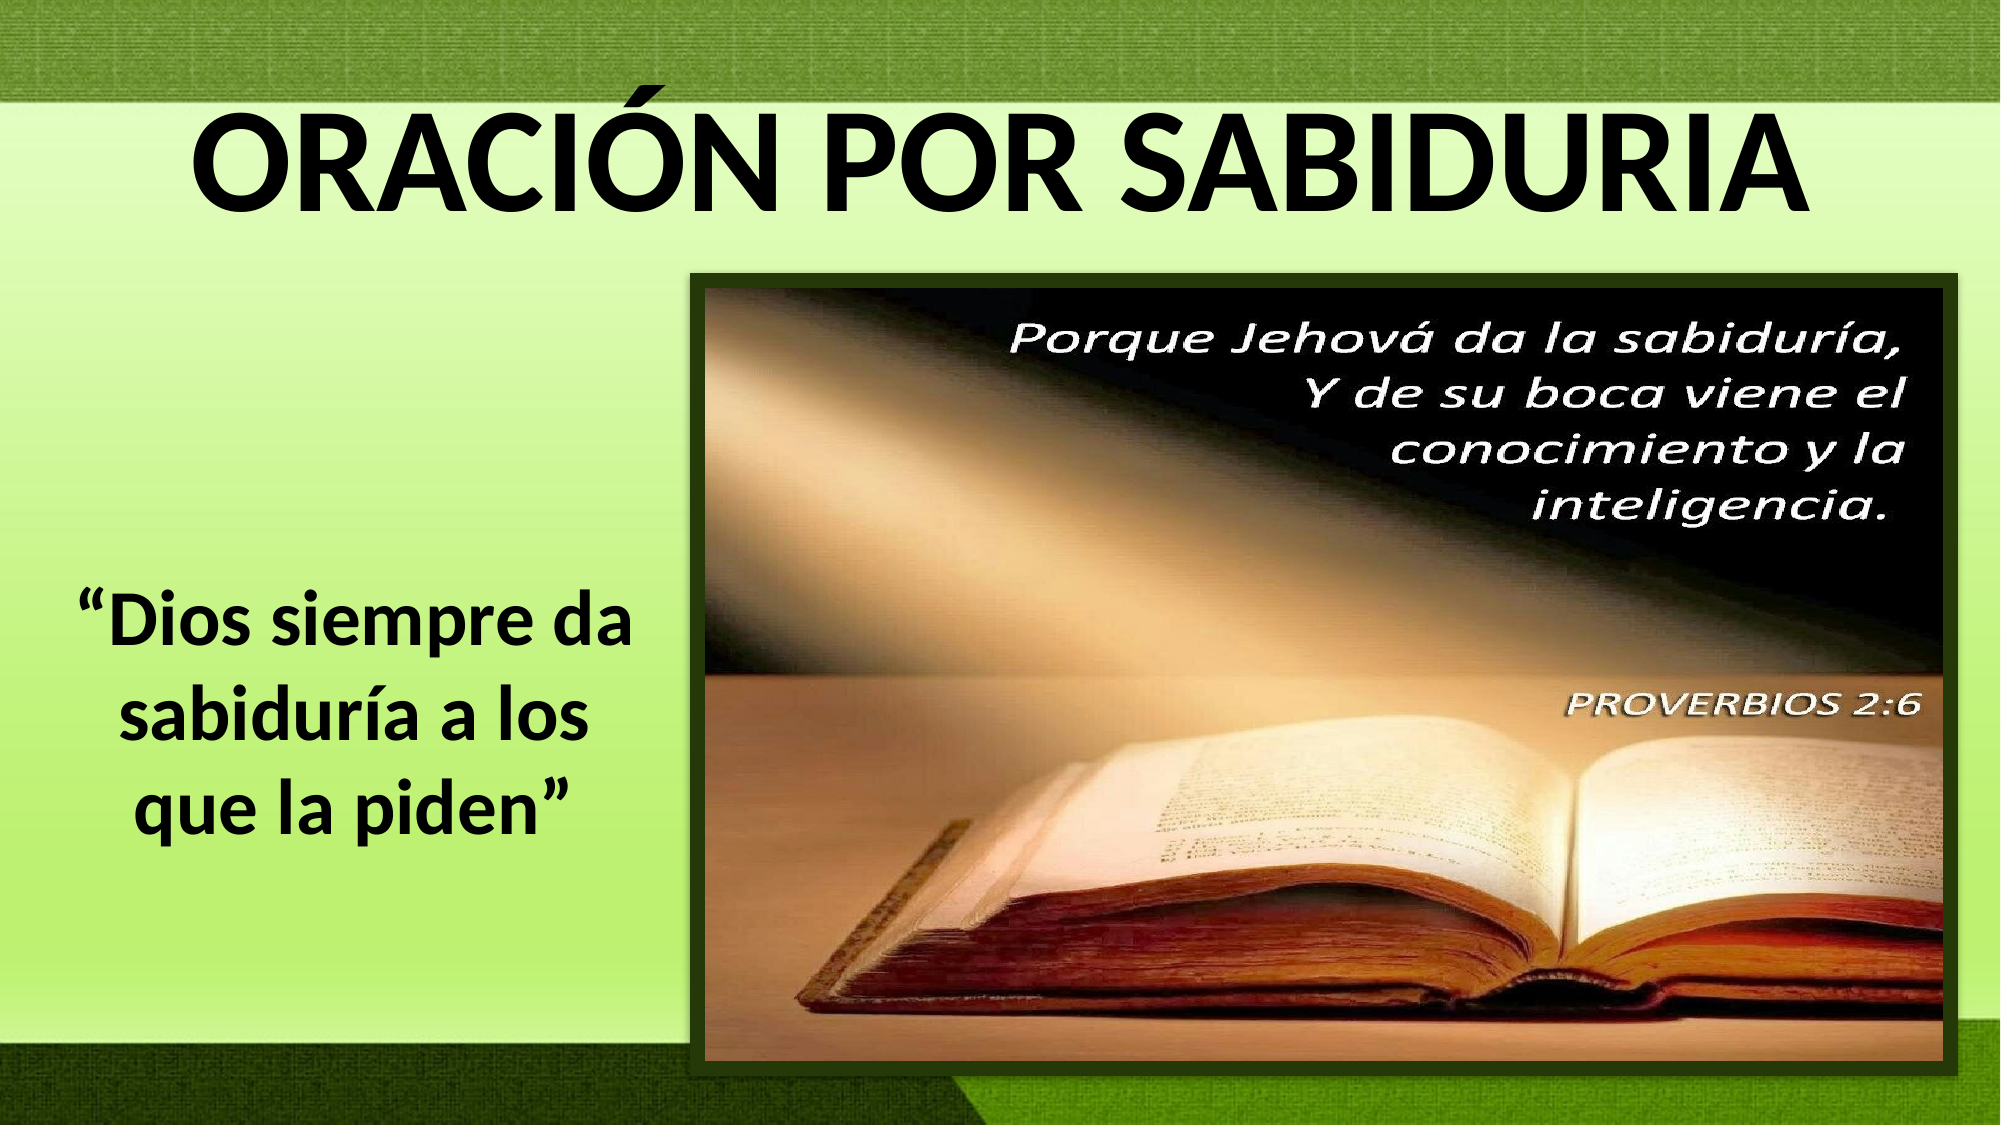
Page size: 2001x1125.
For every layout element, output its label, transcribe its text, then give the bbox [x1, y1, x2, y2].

title ORACIÓN POR SABIDURIA [59, 59, 1944, 267]
text_box “Dios siempre da sabiduría a los que la piden” [59, 558, 650, 859]
picture [0, 0, 2001, 1125]
